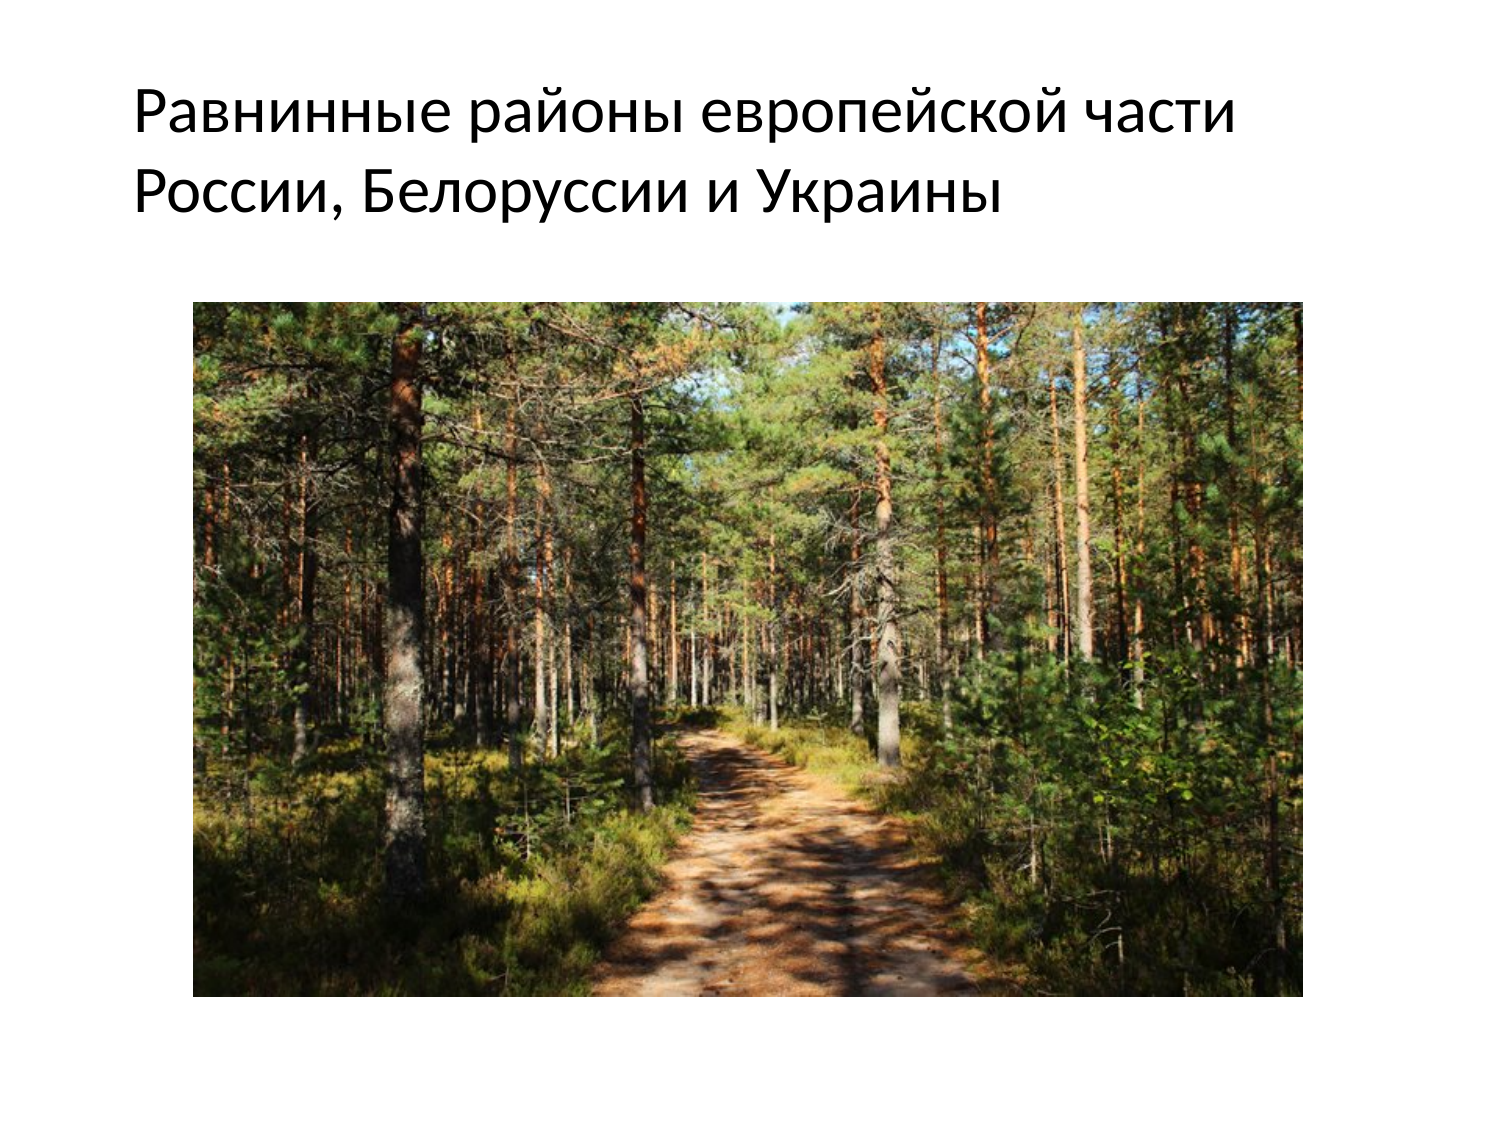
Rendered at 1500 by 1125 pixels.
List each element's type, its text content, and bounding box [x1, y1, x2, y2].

text_box Равнинные районы европейской части России, Белоруссии и Украины [118, 58, 1300, 234]
picture [192, 302, 1303, 997]
